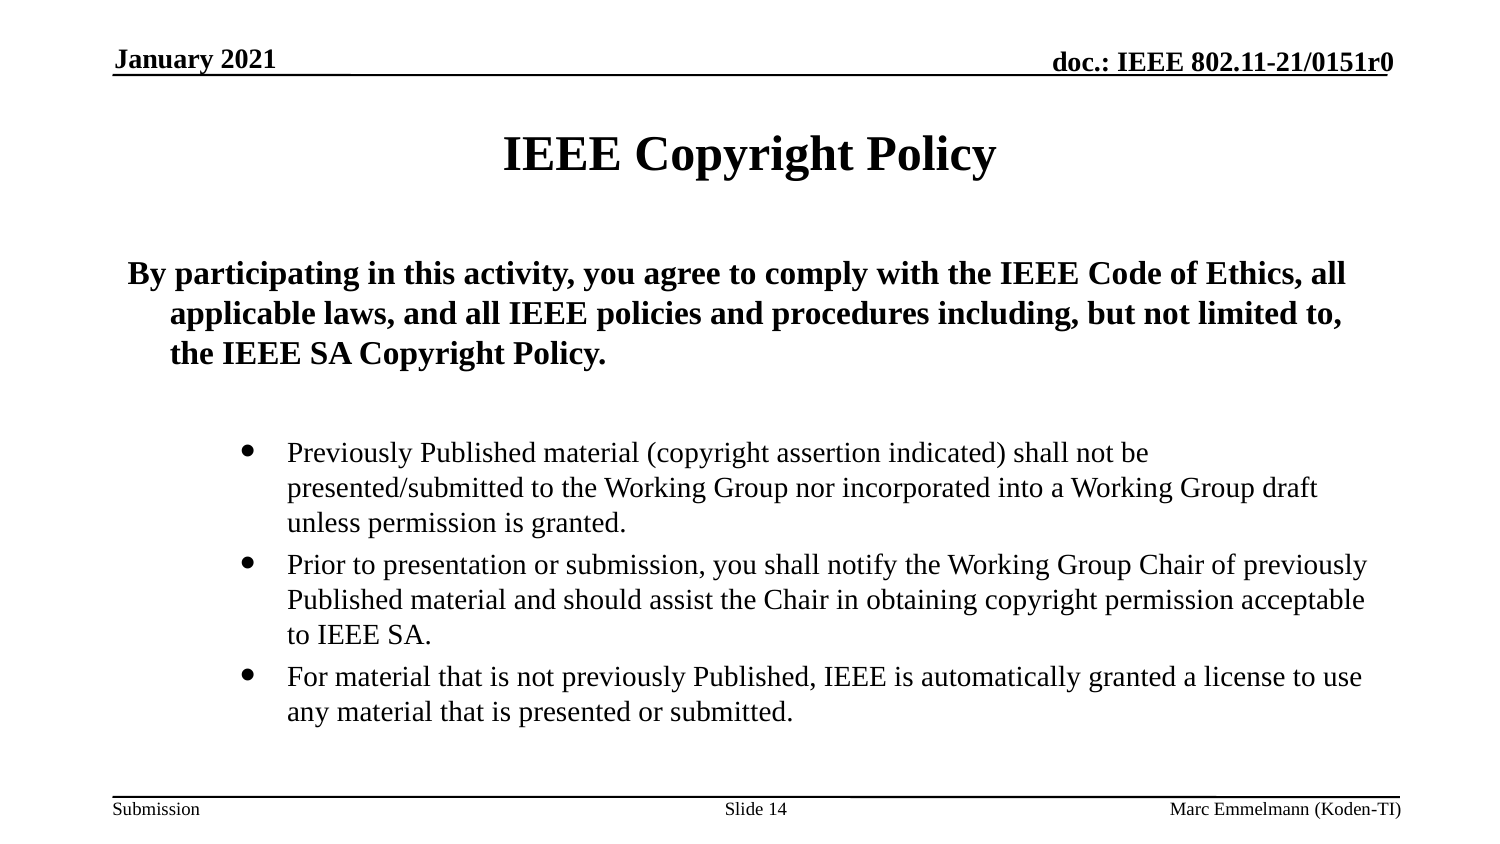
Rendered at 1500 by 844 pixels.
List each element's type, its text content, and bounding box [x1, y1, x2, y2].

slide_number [114, 40, 423, 75]
slide_number Slide 14 [712, 796, 800, 842]
title IEEE Copyright Policy [112, 84, 1388, 216]
list By participating in this activity, you agree to comply with the IEEE Code of Ethics, all applicable laws, and all IEEE policies and procedures including, but not limited to, the IEEE SA Copyright Policy. Previously Published material (copyright assertion indicated) shall not be presented/submitted to the Working Group nor incorporated into a Working Group draft unless permission is granted. Prior to presentation or submission, you shall notify the Working Group Chair of previously Published material and should assist the Chair in obtaining copyright permission acceptable to IEEE SA. For material that is not previously Published, IEEE is automatically granted a license to use any material that is presented or submitted. [112, 243, 1388, 751]
footer Marc Emmelmann (Koden-TI) [878, 796, 1402, 820]
